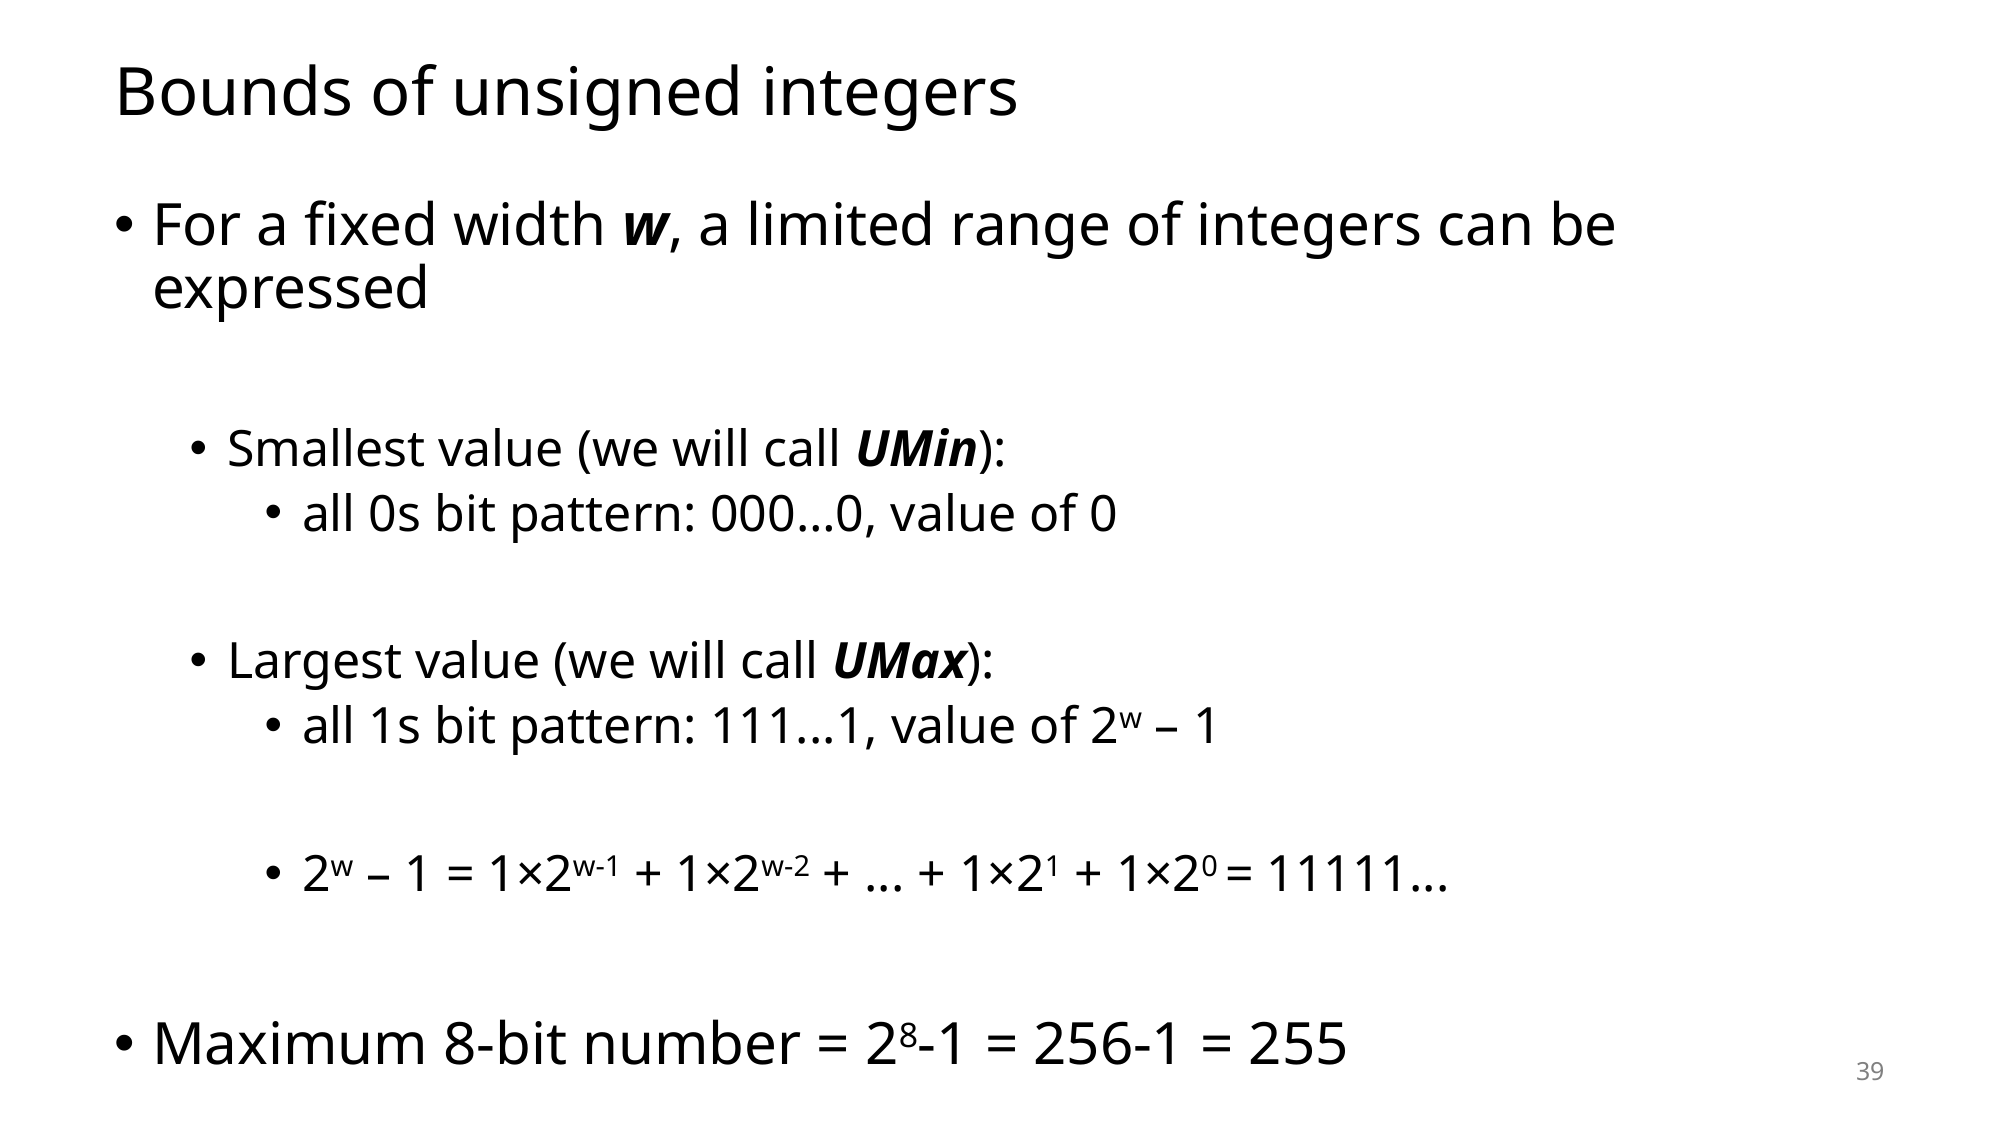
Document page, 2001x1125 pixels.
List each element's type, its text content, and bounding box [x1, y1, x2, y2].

list For a fixed width w, a limited range of integers can be expressed Smallest value (we will call UMin): all 0s bit pattern: 000…0, value of 0 Largest value (we will call UMax): all 1s bit pattern: 111...1, value of 2w – 1 2w – 1 = 1×2w-1 + 1×2w-2 + ... + 1×21 + 1×20 = 11111... Maximum 8-bit number = 28-1 = 256-1 = 255 [99, 187, 1900, 1013]
slide_number 39 [1749, 1042, 1900, 1103]
title Bounds of unsigned integers [99, 37, 1900, 150]
